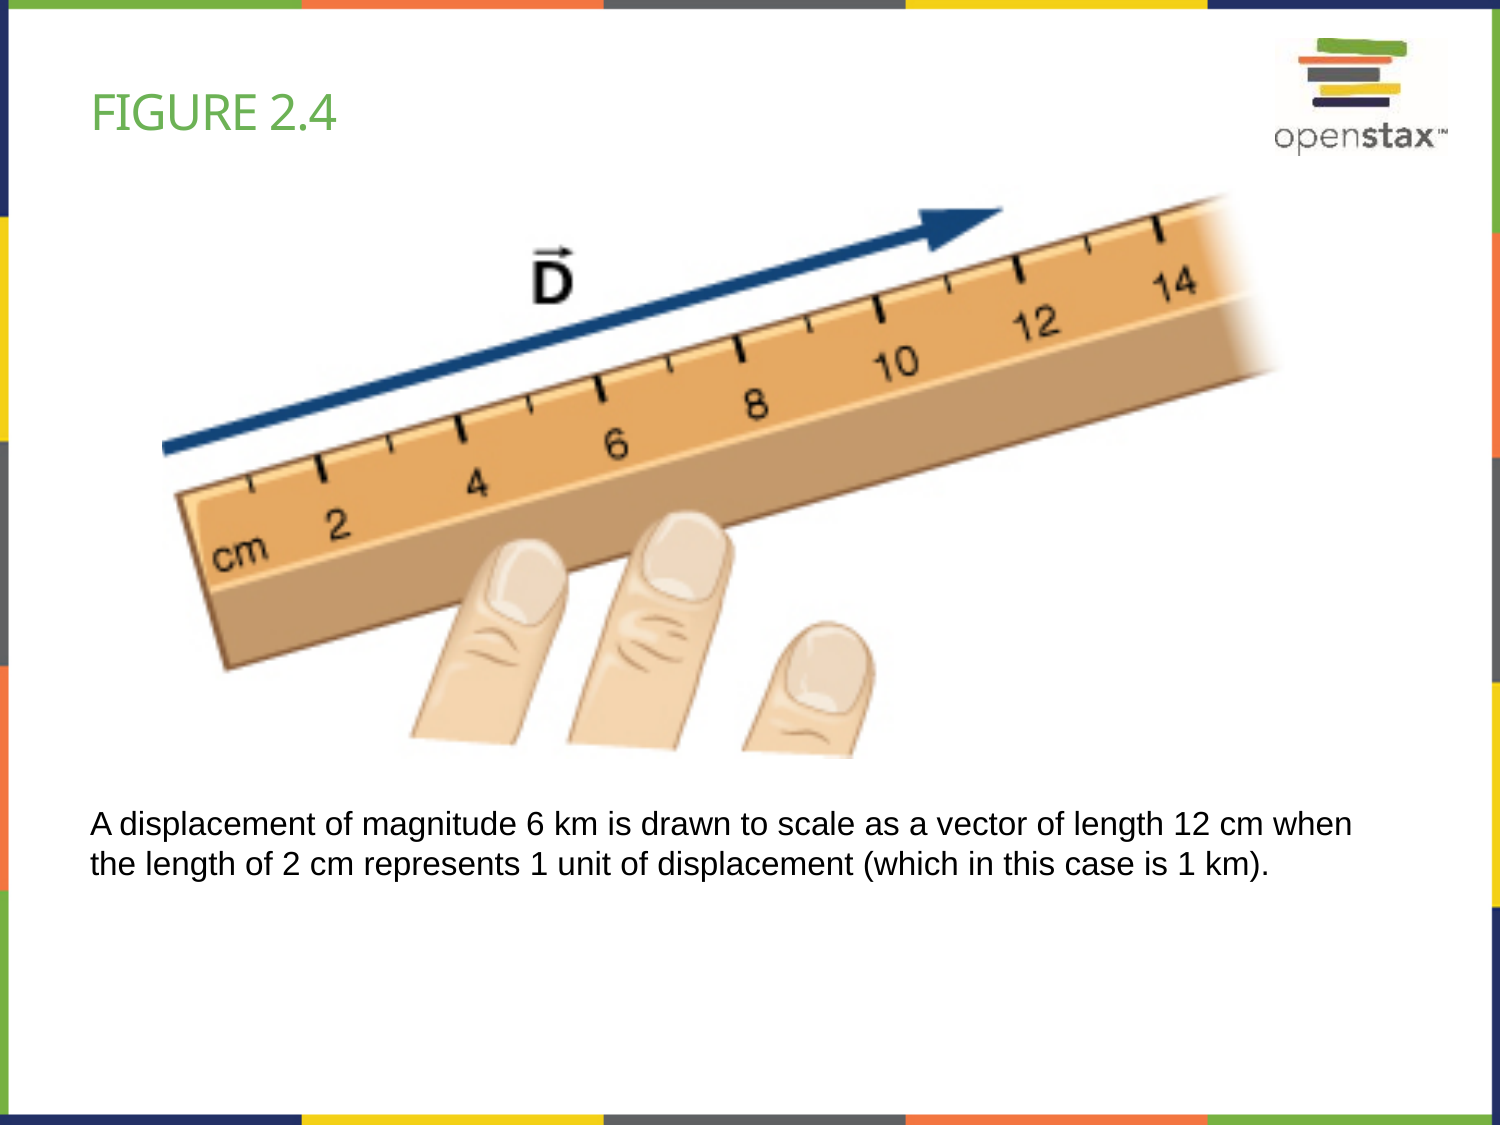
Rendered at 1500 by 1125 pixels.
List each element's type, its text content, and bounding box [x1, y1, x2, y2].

picture [0, 0, 1500, 1125]
title Figure 2.4 [75, 39, 1274, 148]
